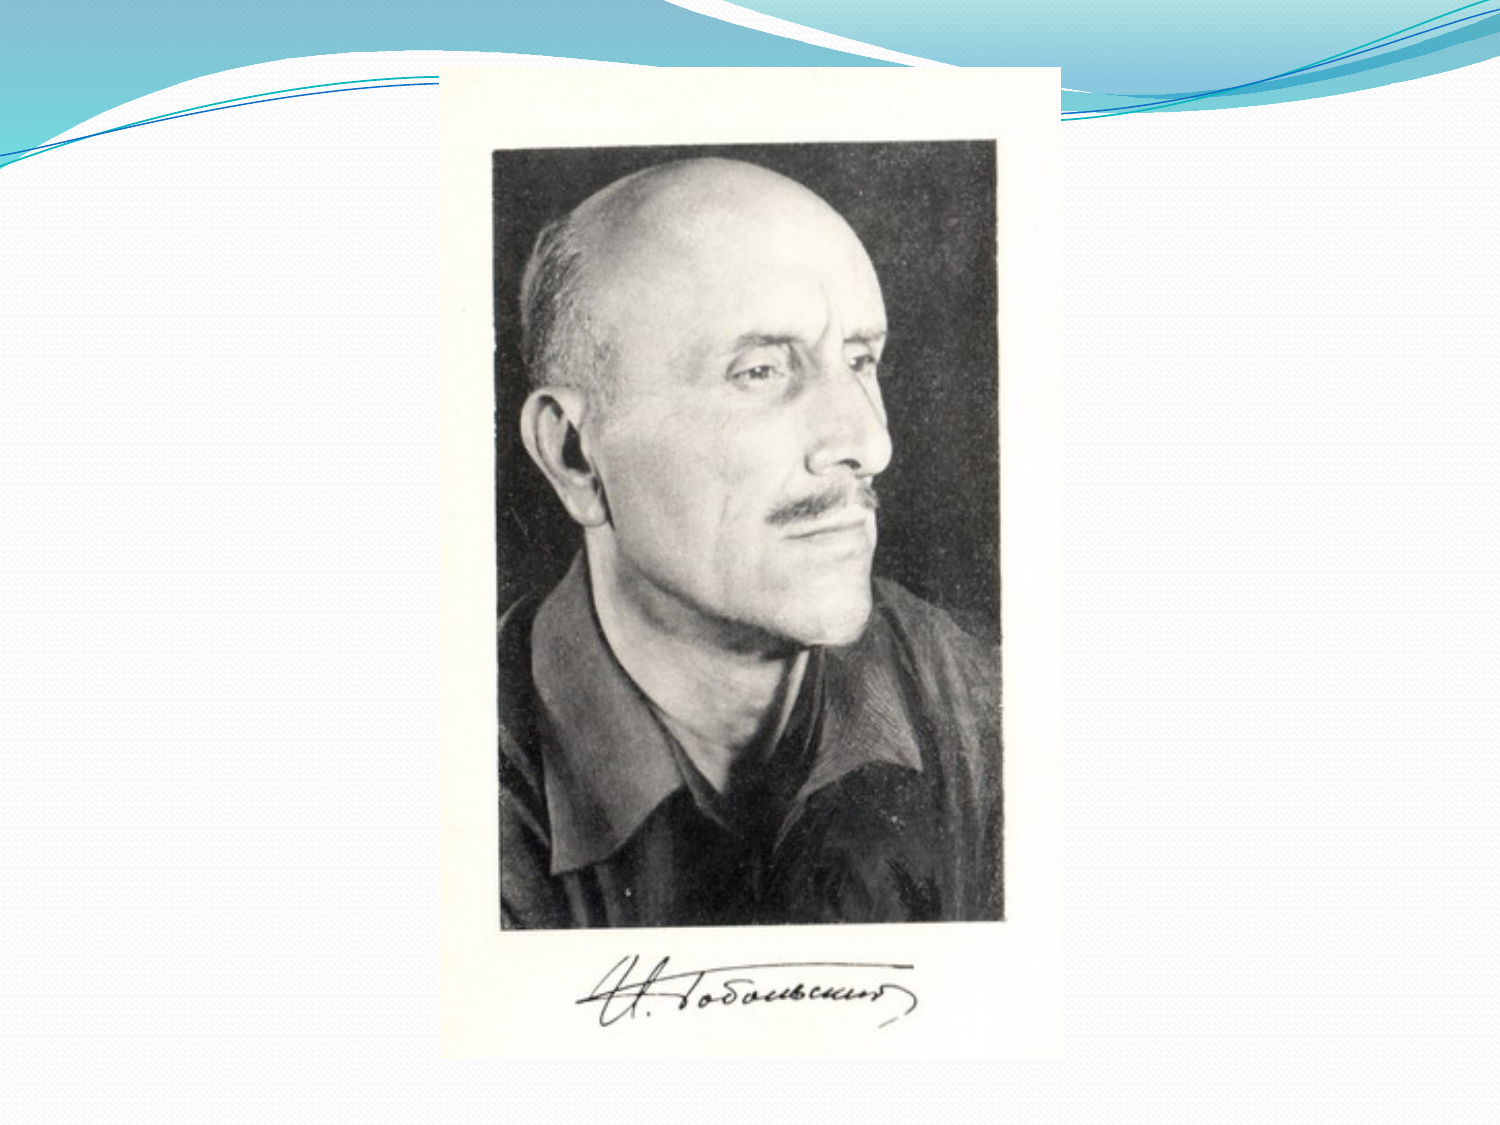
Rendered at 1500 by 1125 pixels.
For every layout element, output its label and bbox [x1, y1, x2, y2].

picture [439, 66, 1061, 1058]
